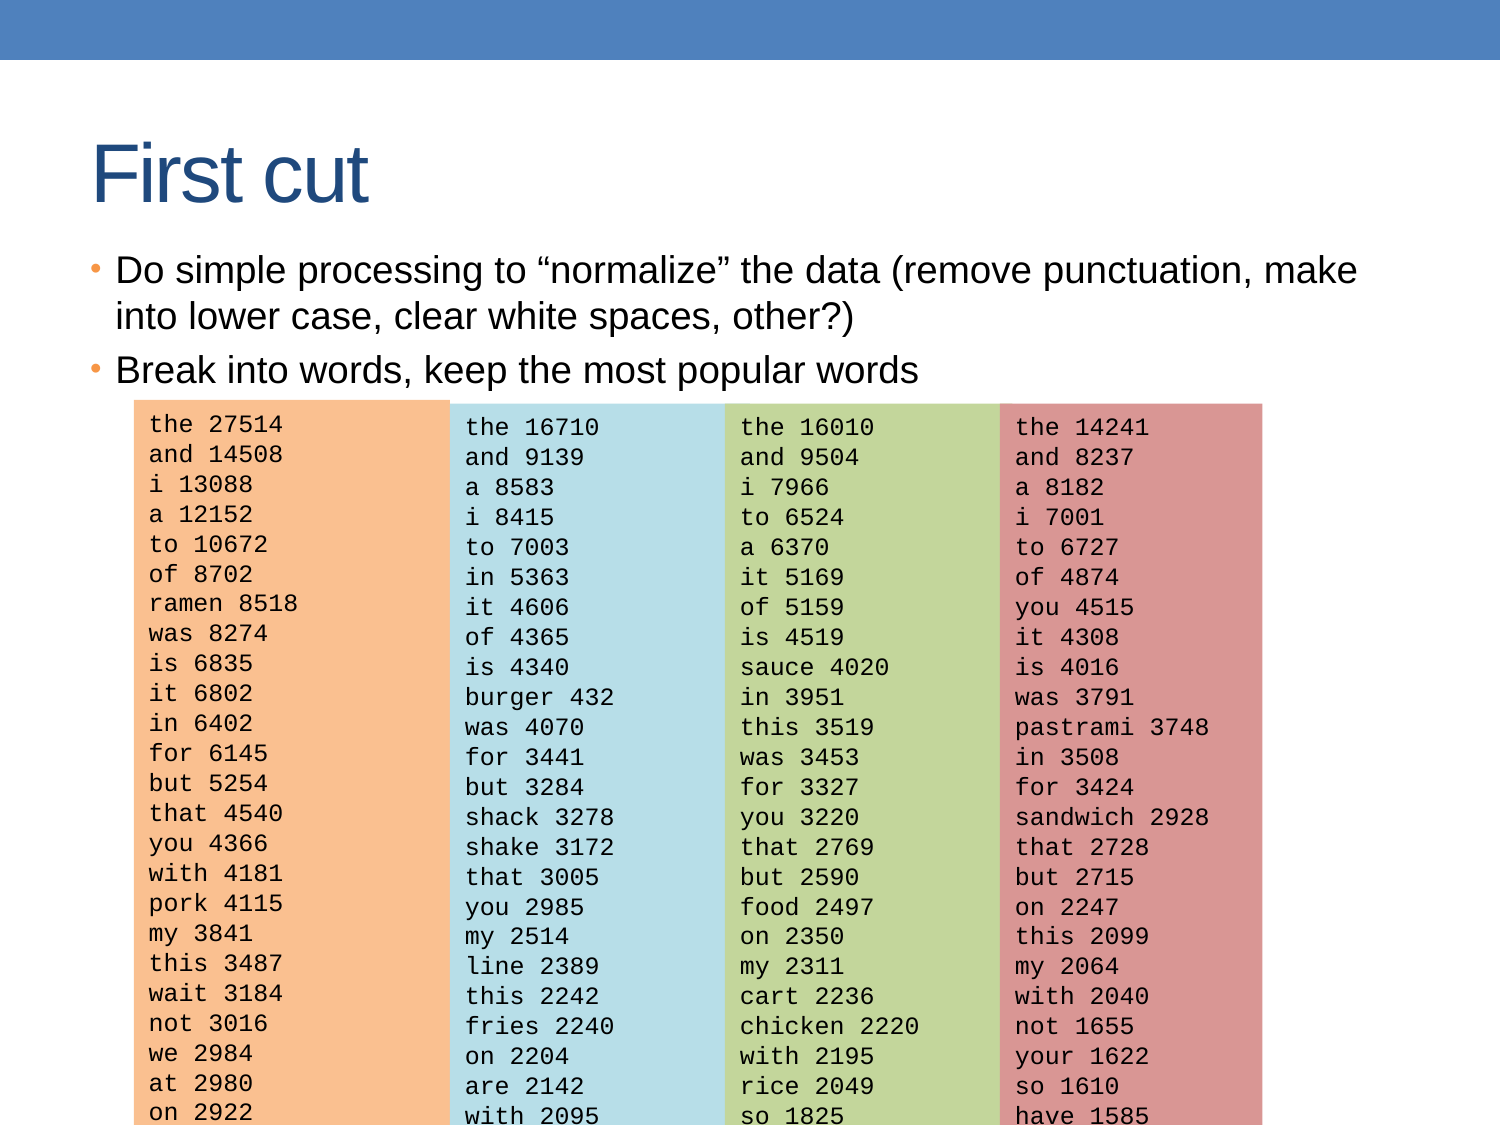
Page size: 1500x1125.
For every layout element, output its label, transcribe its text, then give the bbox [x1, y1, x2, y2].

list Do simple processing to “normalize” the data (remove punctuation, make into lower case, clear white spaces, other?) Break into words, keep the most popular words [75, 237, 1425, 400]
title First cut [75, 87, 1425, 237]
text_box the 16710 and 9139 a 8583 i 8415 to 7003 in 5363 it 4606 of 4365 is 4340 burger 432 was 4070 for 3441 but 3284 shack 3278 shake 3172 that 3005 you 2985 my 2514 line 2389 this 2242 fries 2240 on 2204 are 2142 with 2095 [449, 403, 724, 1125]
text_box the 14241 and 8237 a 8182 i 7001 to 6727 of 4874 you 4515 it 4308 is 4016 was 3791 pastrami 3748 in 3508 for 3424 sandwich 2928 that 2728 but 2715 on 2247 this 2099 my 2064 with 2040 not 1655 your 1622 so 1610 have 1585 [999, 403, 1263, 1125]
text_box the 16010 and 9504 i 7966 to 6524 a 6370 it 5169 of 5159 is 4519 sauce 4020 in 3951 this 3519 was 3453 for 3327 you 3220 that 2769 but 2590 food 2497 on 2350 my 2311 cart 2236 chicken 2220 with 2195 rice 2049 so 1825 [724, 403, 999, 1125]
text_box the 27514 and 14508 i 13088 a 12152 to 10672 of 8702 ramen 8518 was 8274 is 6835 it 6802 in 6402 for 6145 but 5254 that 4540 you 4366 with 4181 pork 4115 my 3841 this 3487 wait 3184 not 3016 we 2984 at 2980 on 2922 [133, 399, 450, 1125]
